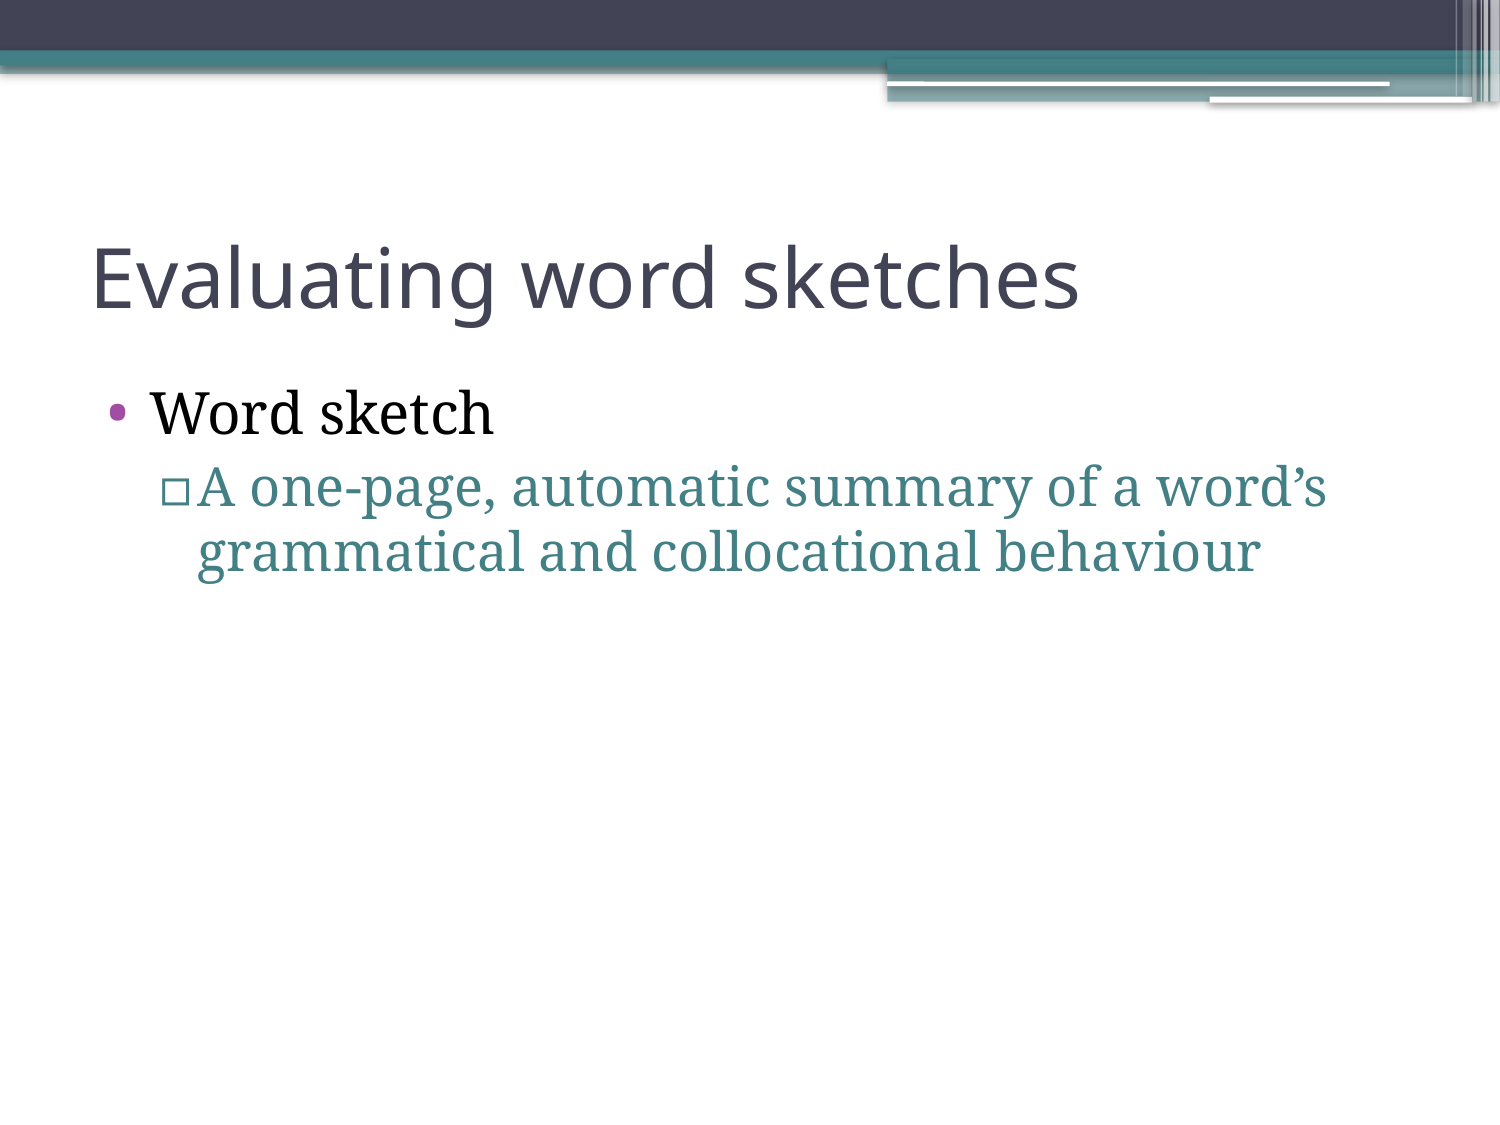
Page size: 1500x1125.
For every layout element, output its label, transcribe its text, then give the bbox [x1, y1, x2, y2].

list Word sketch A one-page, automatic summary of a word’s grammatical and collocational behaviour [75, 368, 1425, 1079]
title Evaluating word sketches [75, 187, 1425, 363]
